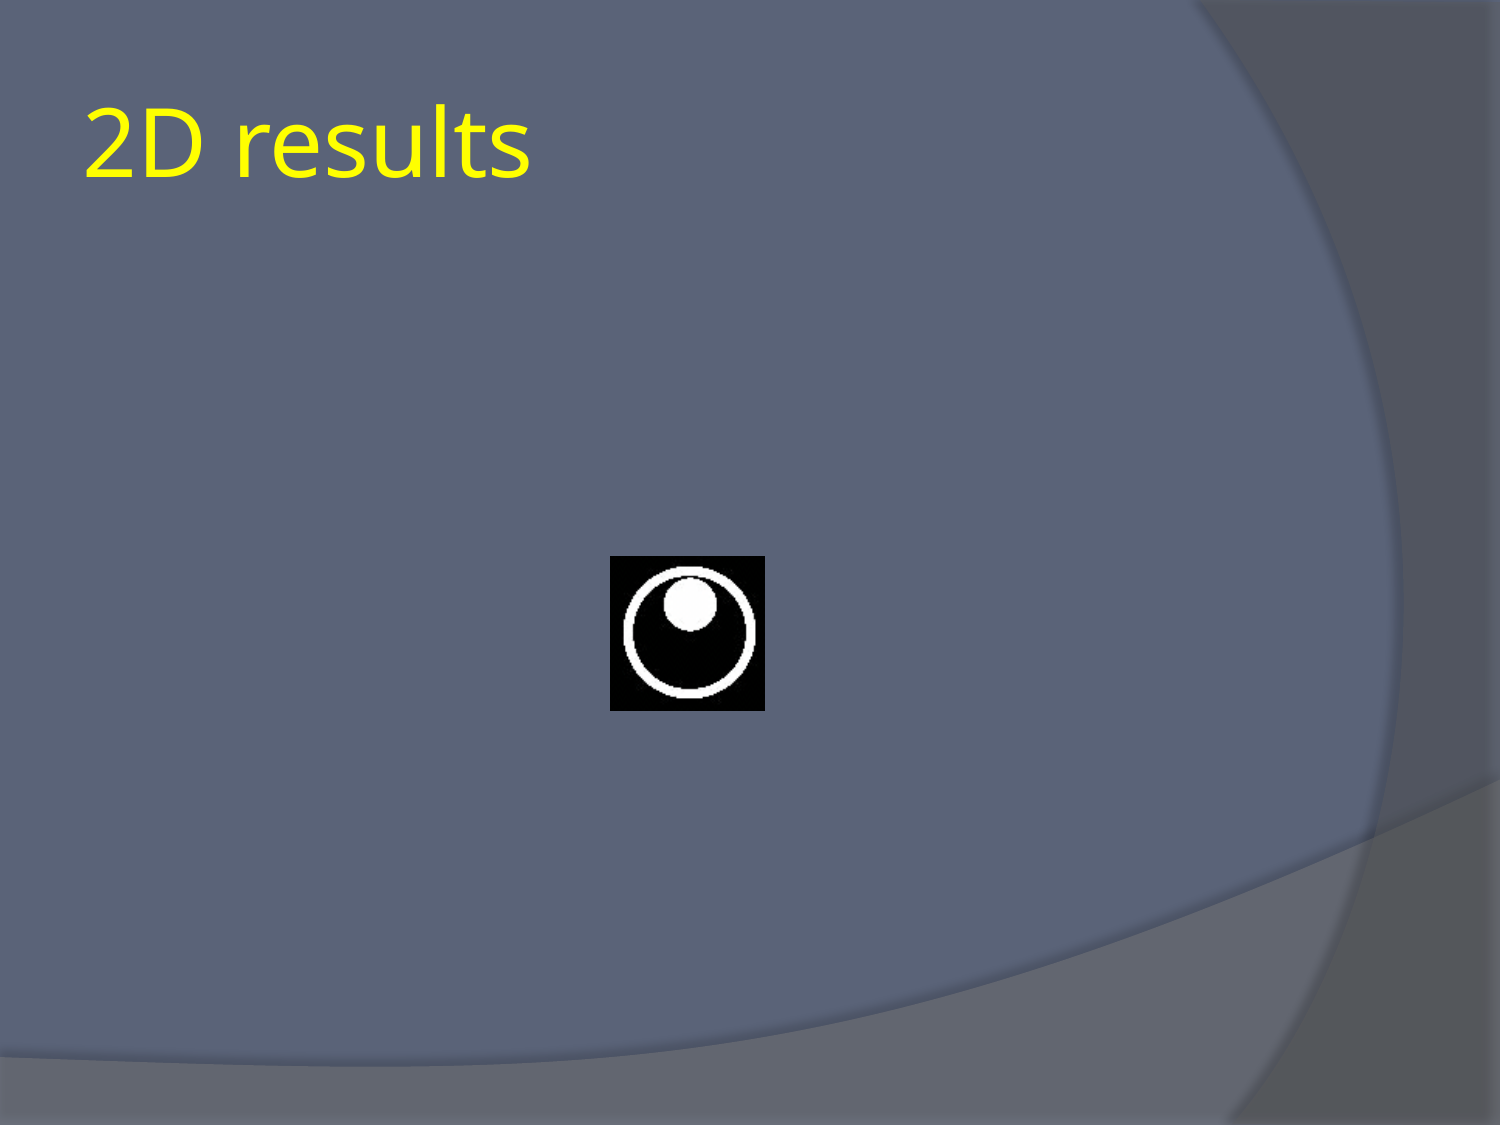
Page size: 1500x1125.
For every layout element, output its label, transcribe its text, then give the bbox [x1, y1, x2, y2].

title 2D results [75, 45, 1300, 233]
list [609, 555, 766, 712]
